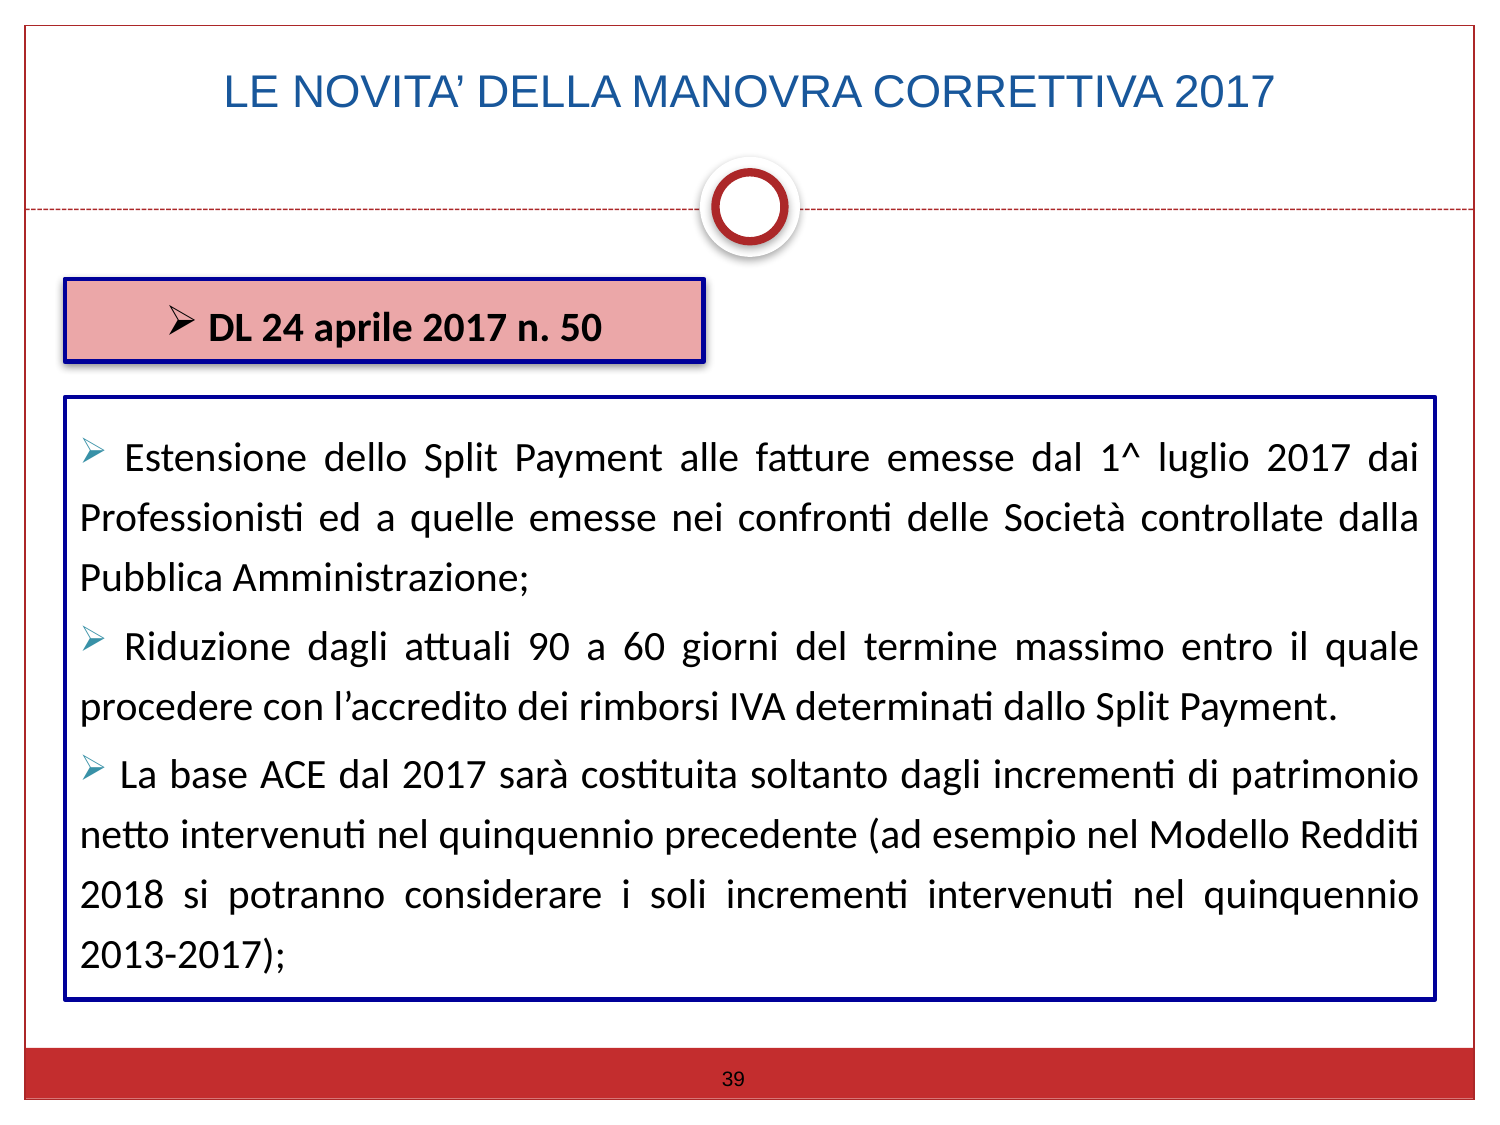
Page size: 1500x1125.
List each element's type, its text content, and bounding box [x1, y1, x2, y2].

list Estensione dello Split Payment alle fatture emesse dal 1^ luglio 2017 dai Professionisti ed a quelle emesse nei confronti delle Società controllate dalla Pubblica Amministrazione; Riduzione dagli attuali 90 a 60 giorni del termine massimo entro il quale procedere con l’accredito dei rimborsi IVA determinati dallo Split Payment. La base ACE dal 2017 sarà costituita soltanto dagli incrementi di patrimonio netto intervenuti nel quinquennio precedente (ad esempio nel Modello Redditi 2018 si potranno considerare i soli incrementi intervenuti nel quinquennio 2013-2017); [64, 397, 1436, 1000]
text_box LE NOVITA’ DELLA MANOVRA CORRETTIVA 2017 [53, 54, 1447, 138]
text_box DL 24 aprile 2017 n. 50 [64, 278, 704, 362]
text_box 39 [702, 1058, 764, 1099]
